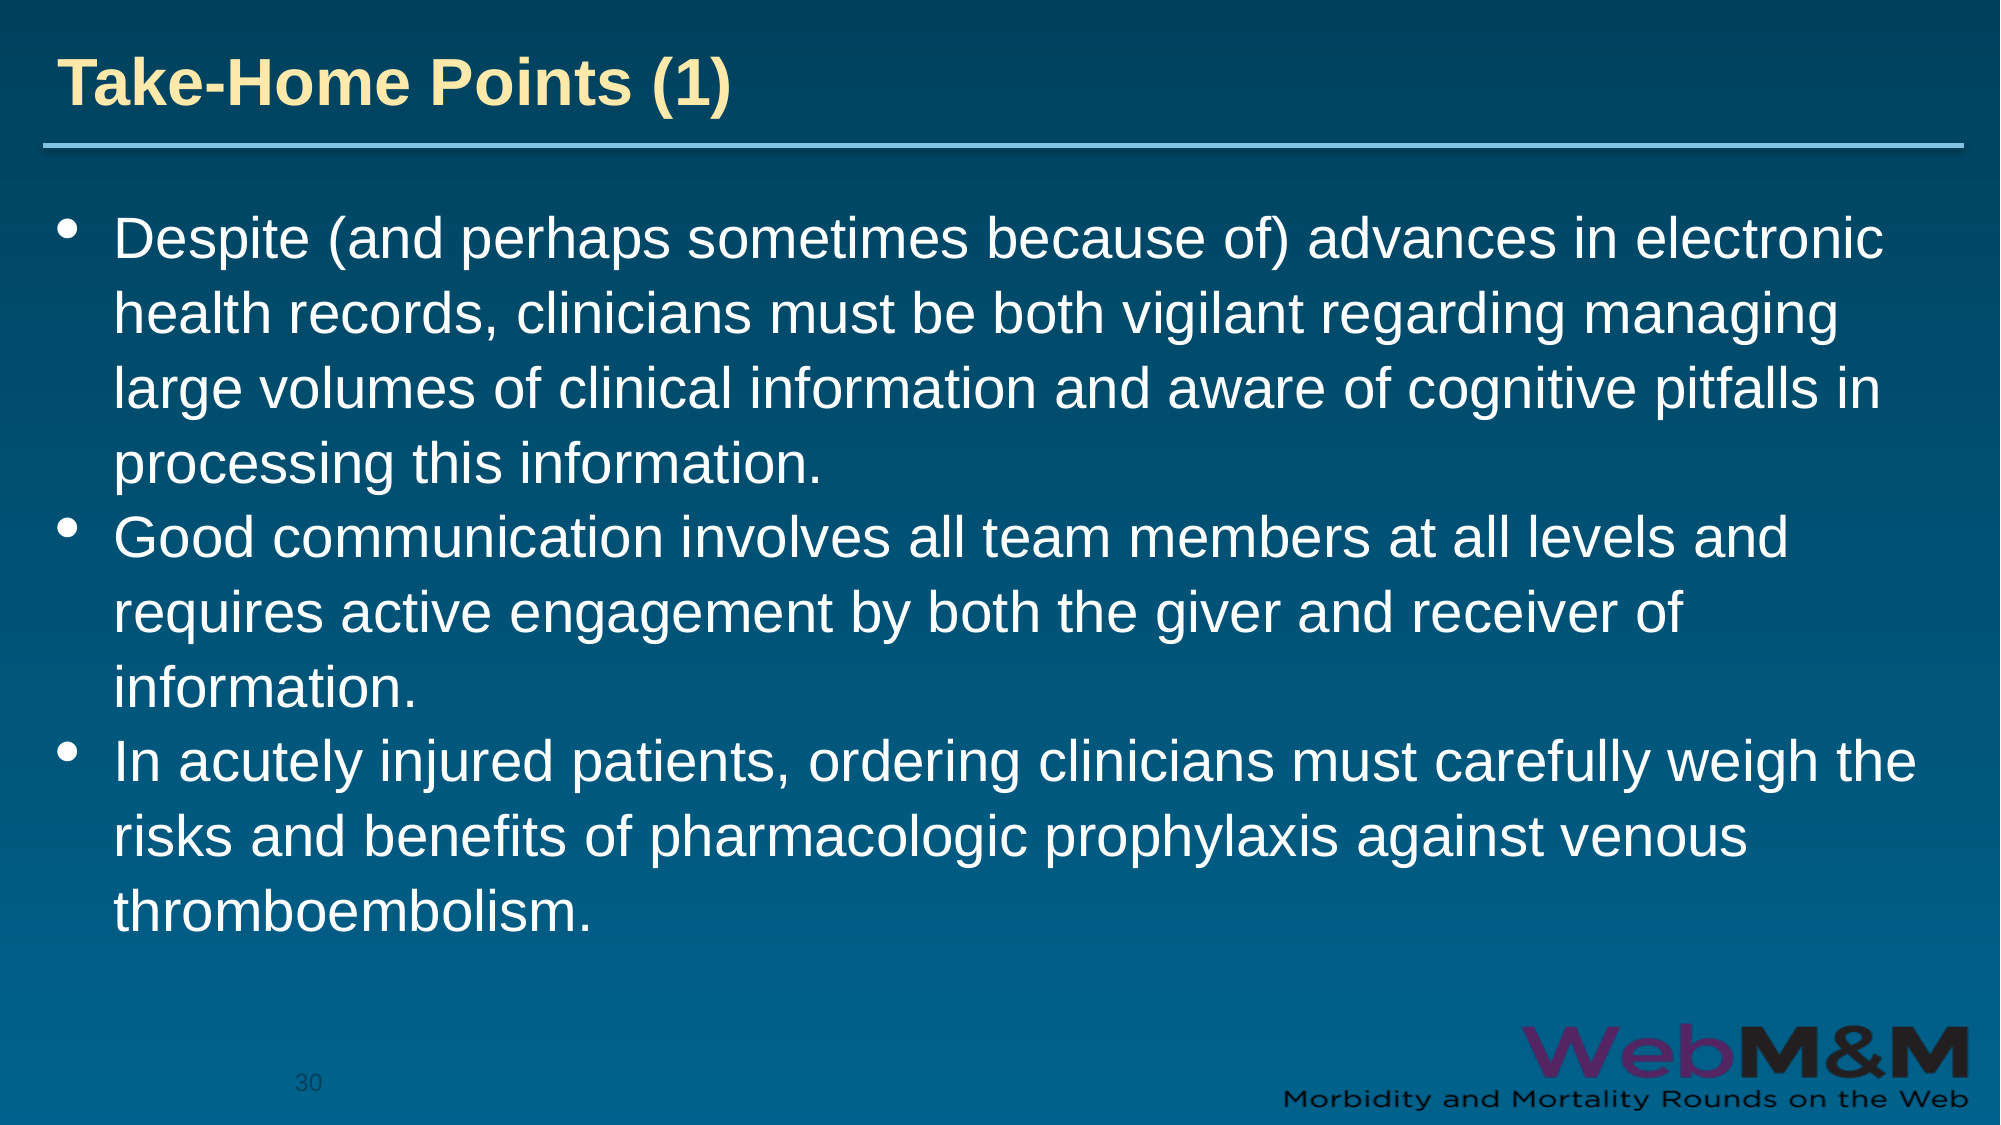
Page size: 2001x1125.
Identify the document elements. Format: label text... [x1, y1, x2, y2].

title Take-Home Points (1) [42, 18, 1964, 141]
list Despite (and perhaps sometimes because of) advances in electronic health records, clinicians must be both vigilant regarding managing large volumes of clinical information and aware of cognitive pitfalls in processing this information. Good communication involves all team members at all levels and requires active engagement by both the giver and receiver of information. In acutely injured patients, ordering clinicians must carefully weigh the risks and benefits of pharmacologic prophylaxis against venous thromboembolism. [42, 188, 1964, 1111]
